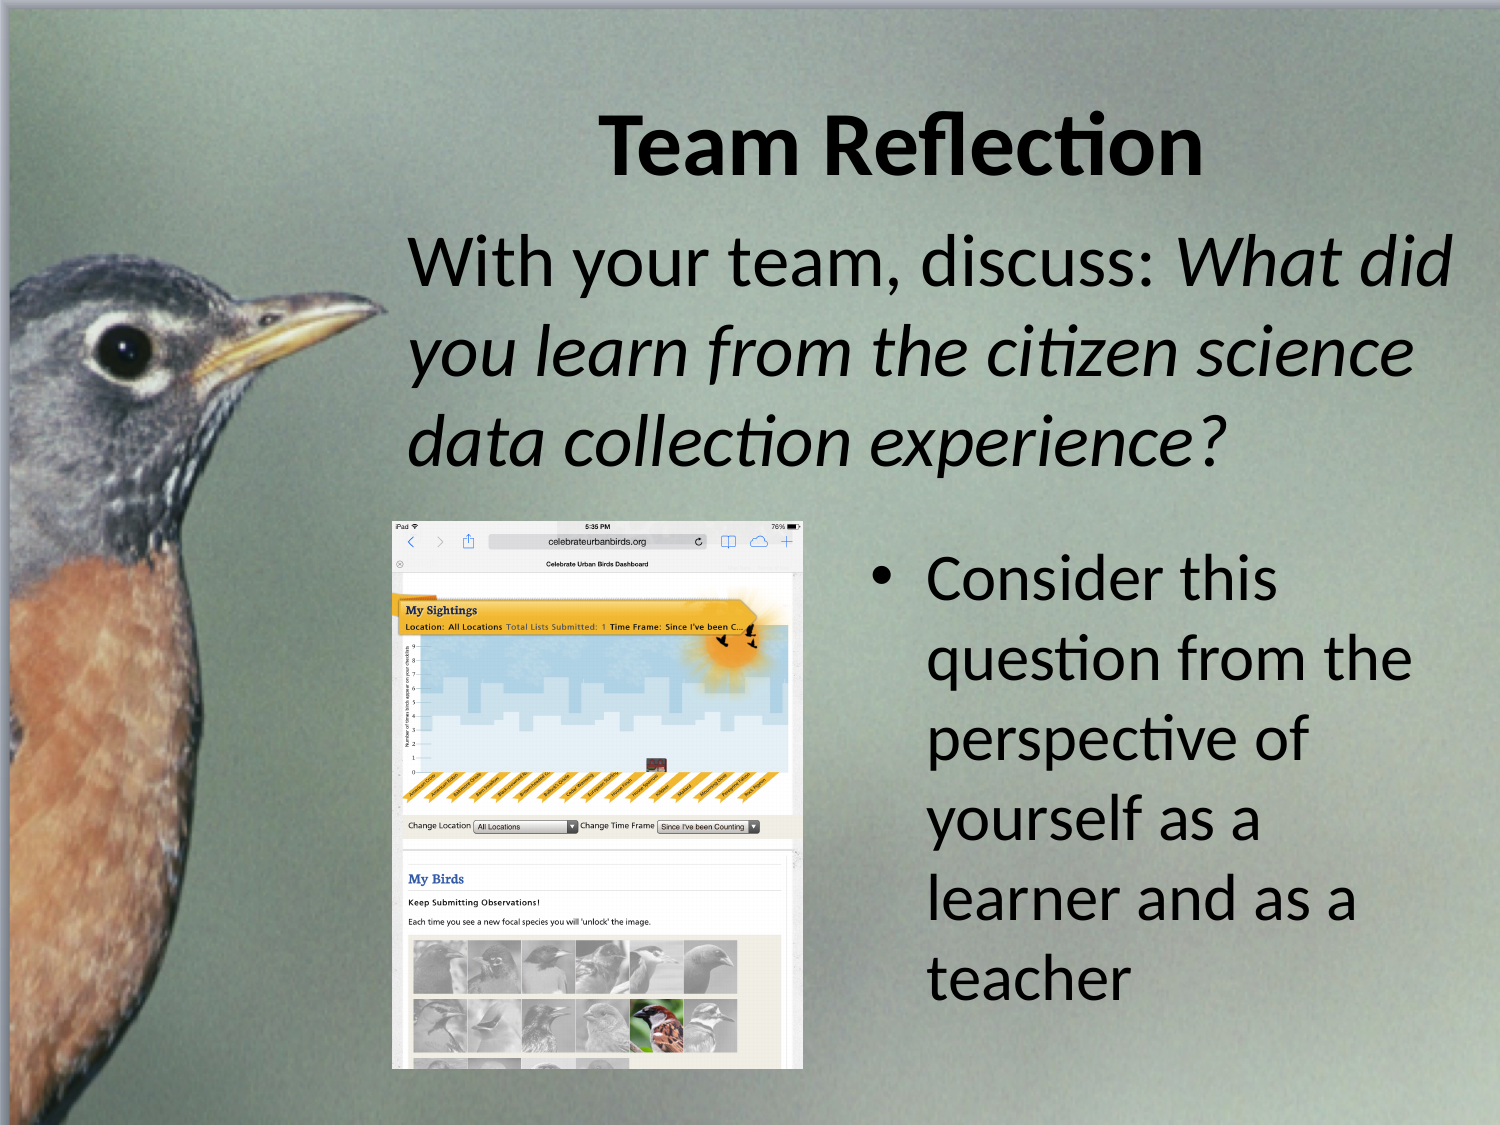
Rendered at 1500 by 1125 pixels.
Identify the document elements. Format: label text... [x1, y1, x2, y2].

picture [0, 0, 1500, 1125]
title Team Reflection [353, 45, 1473, 233]
text_box With your team, discuss: What did you learn from the citizen science data collection experience? [392, 204, 1473, 749]
text_box Consider this question from the perspective of yourself as a learner and as a teacher [855, 526, 1436, 1071]
